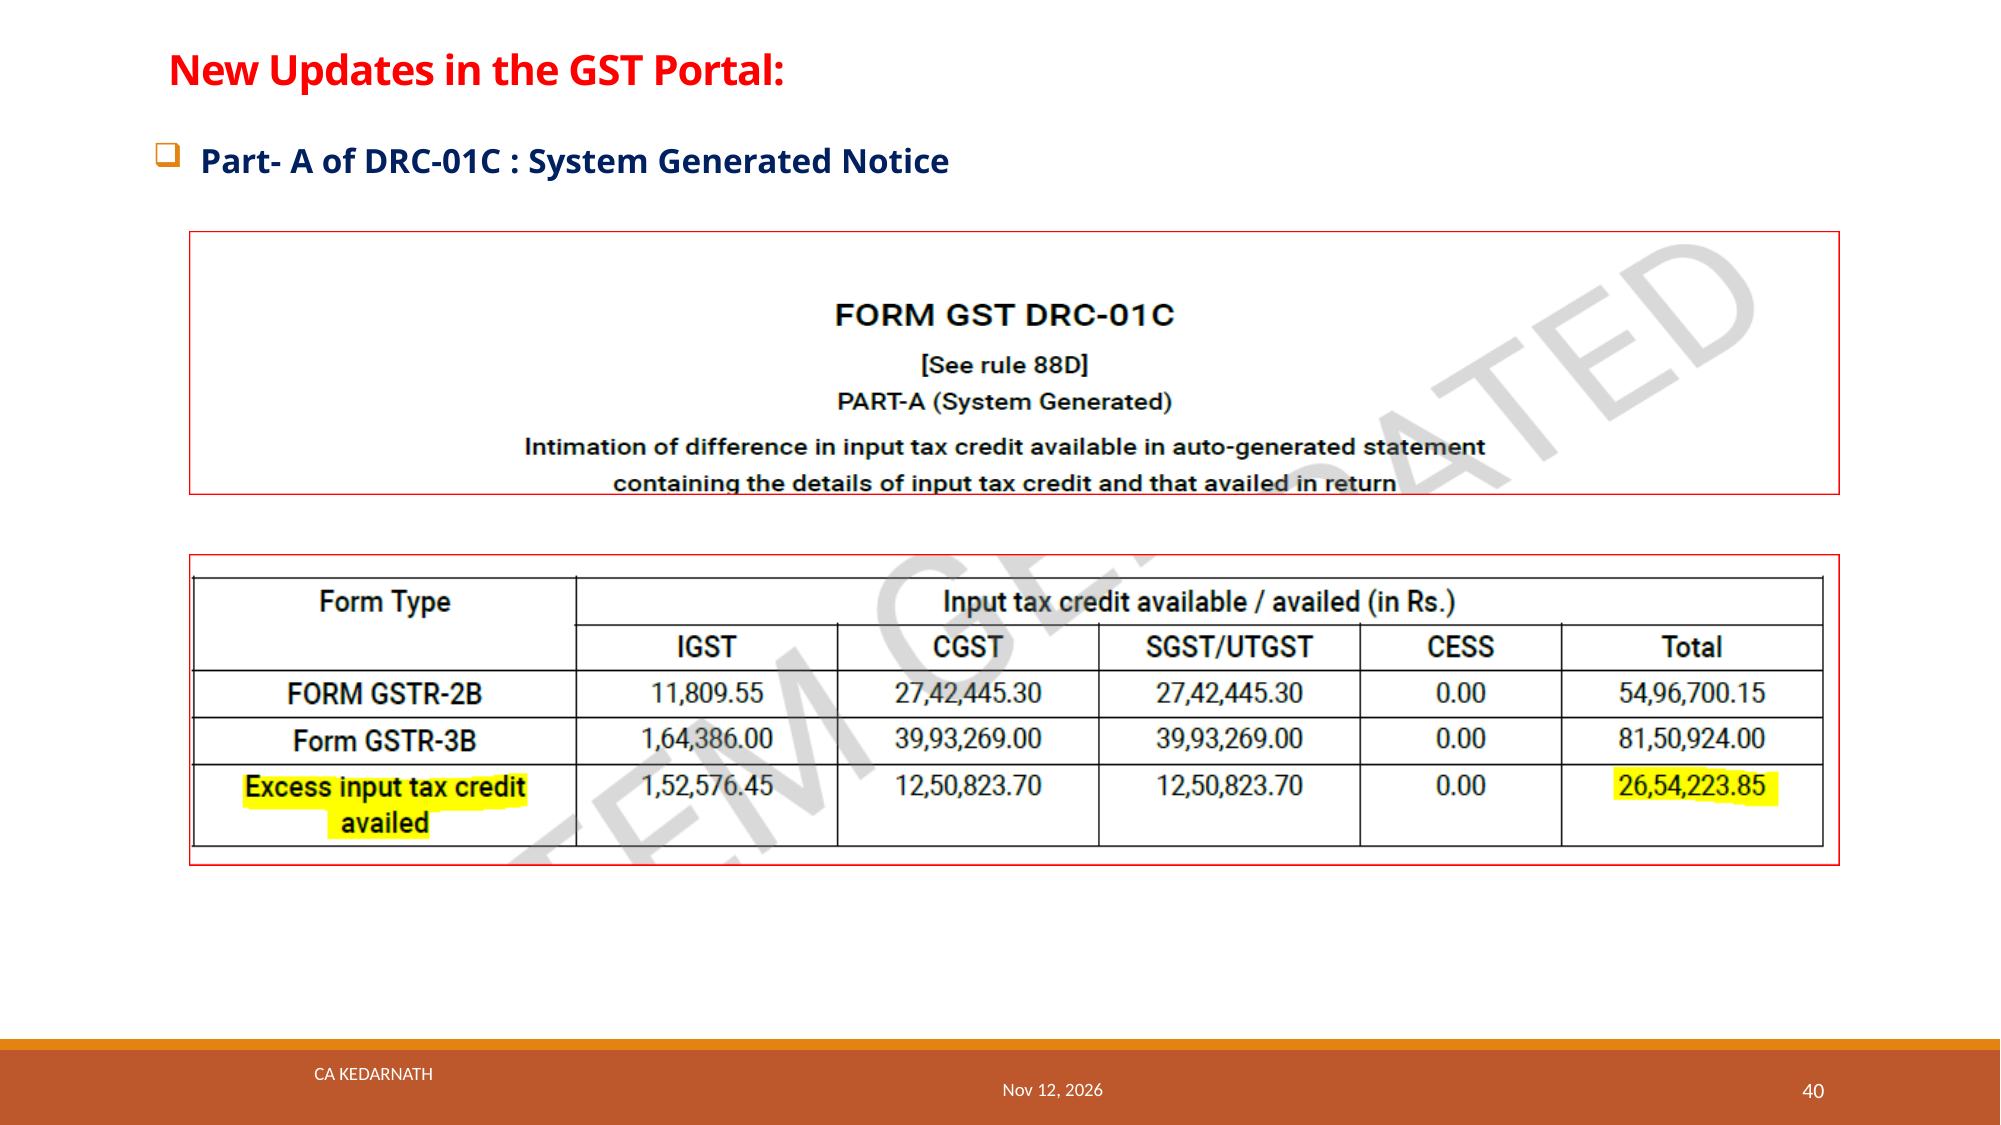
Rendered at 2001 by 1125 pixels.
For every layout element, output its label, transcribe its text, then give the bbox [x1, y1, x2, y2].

title New Updates in the GST Portal: [153, 30, 1697, 102]
list Part- A of DRC-01C : System Generated Notice [153, 112, 1813, 1043]
picture [189, 554, 1840, 866]
slide_number 4-Jun-25 [987, 1058, 1165, 1119]
footer CA Kedarnath [160, 1042, 588, 1103]
picture [189, 231, 1840, 496]
slide_number 40 [1624, 1059, 1840, 1120]
